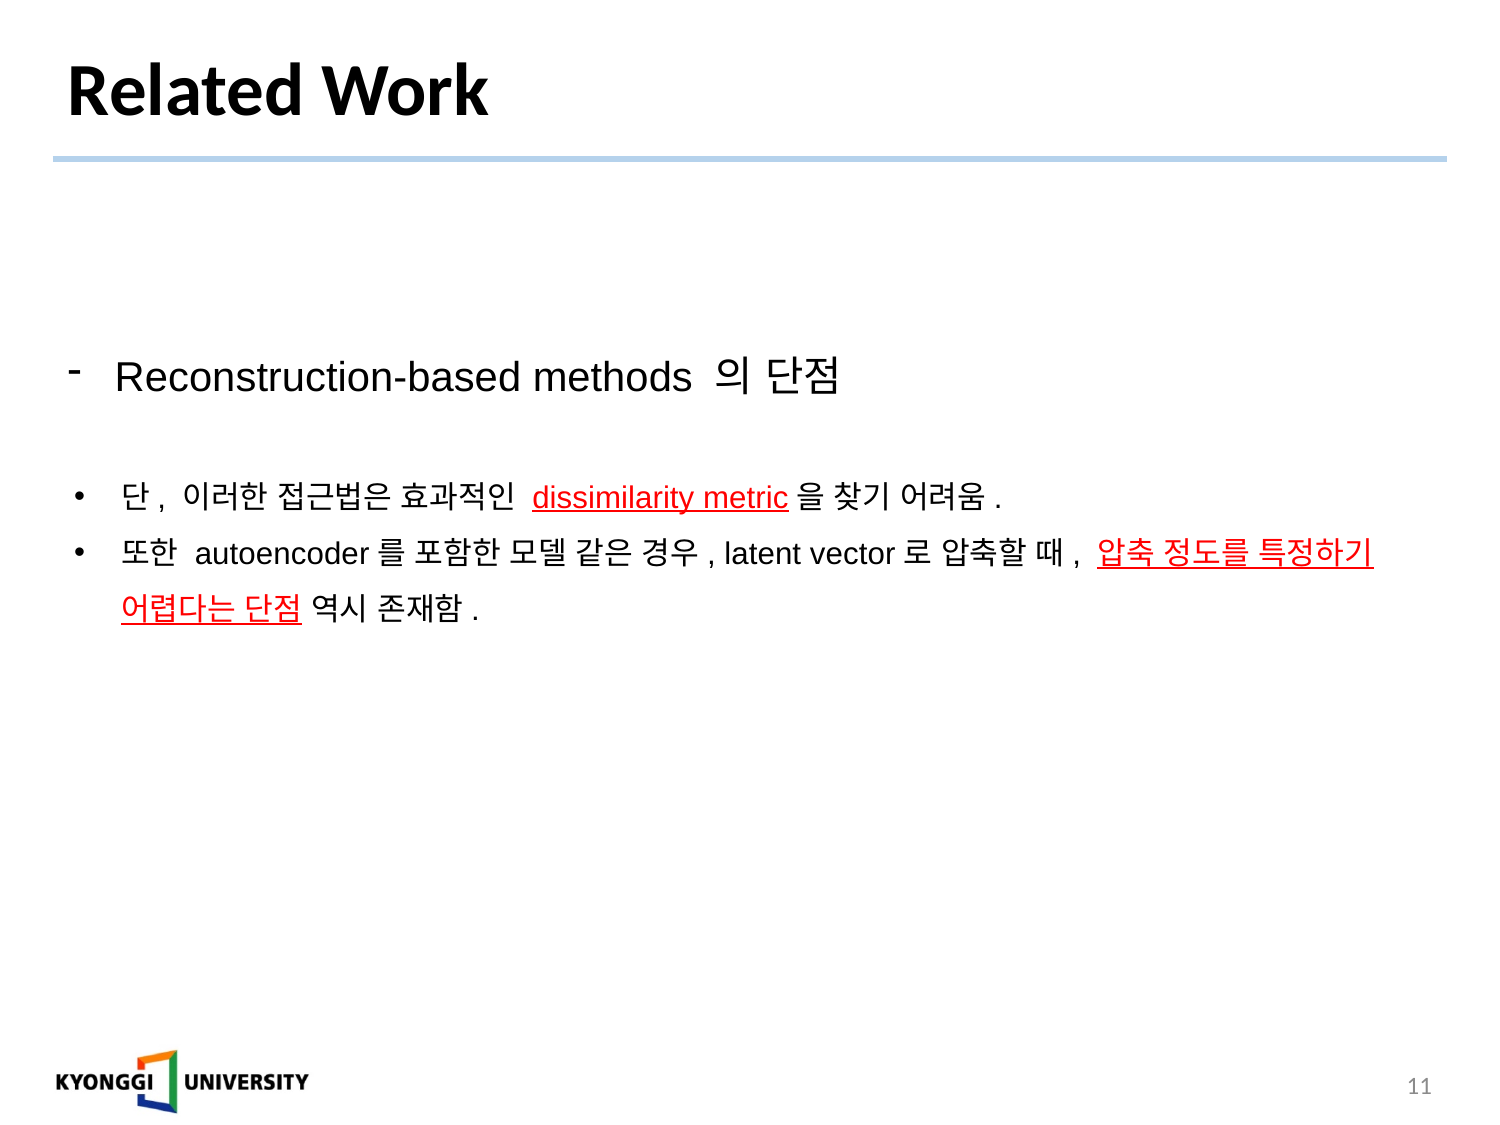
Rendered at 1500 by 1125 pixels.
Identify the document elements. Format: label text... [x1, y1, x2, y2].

slide_number 11 [1059, 1054, 1448, 1115]
text_box 단, 이러한 접근법은 효과적인 dissimilarity metric을 찾기 어려움. 또한 autoencoder를 포함한 모델 같은 경우, latent vector로 압축할 때, 압축 정도를 특정하기 어렵다는 단점 역시 존재함. [59, 450, 1500, 672]
picture [51, 1044, 314, 1124]
text_box Reconstruction-based methods 의 단점 [52, 342, 1038, 640]
title Related Work [52, 32, 1448, 150]
